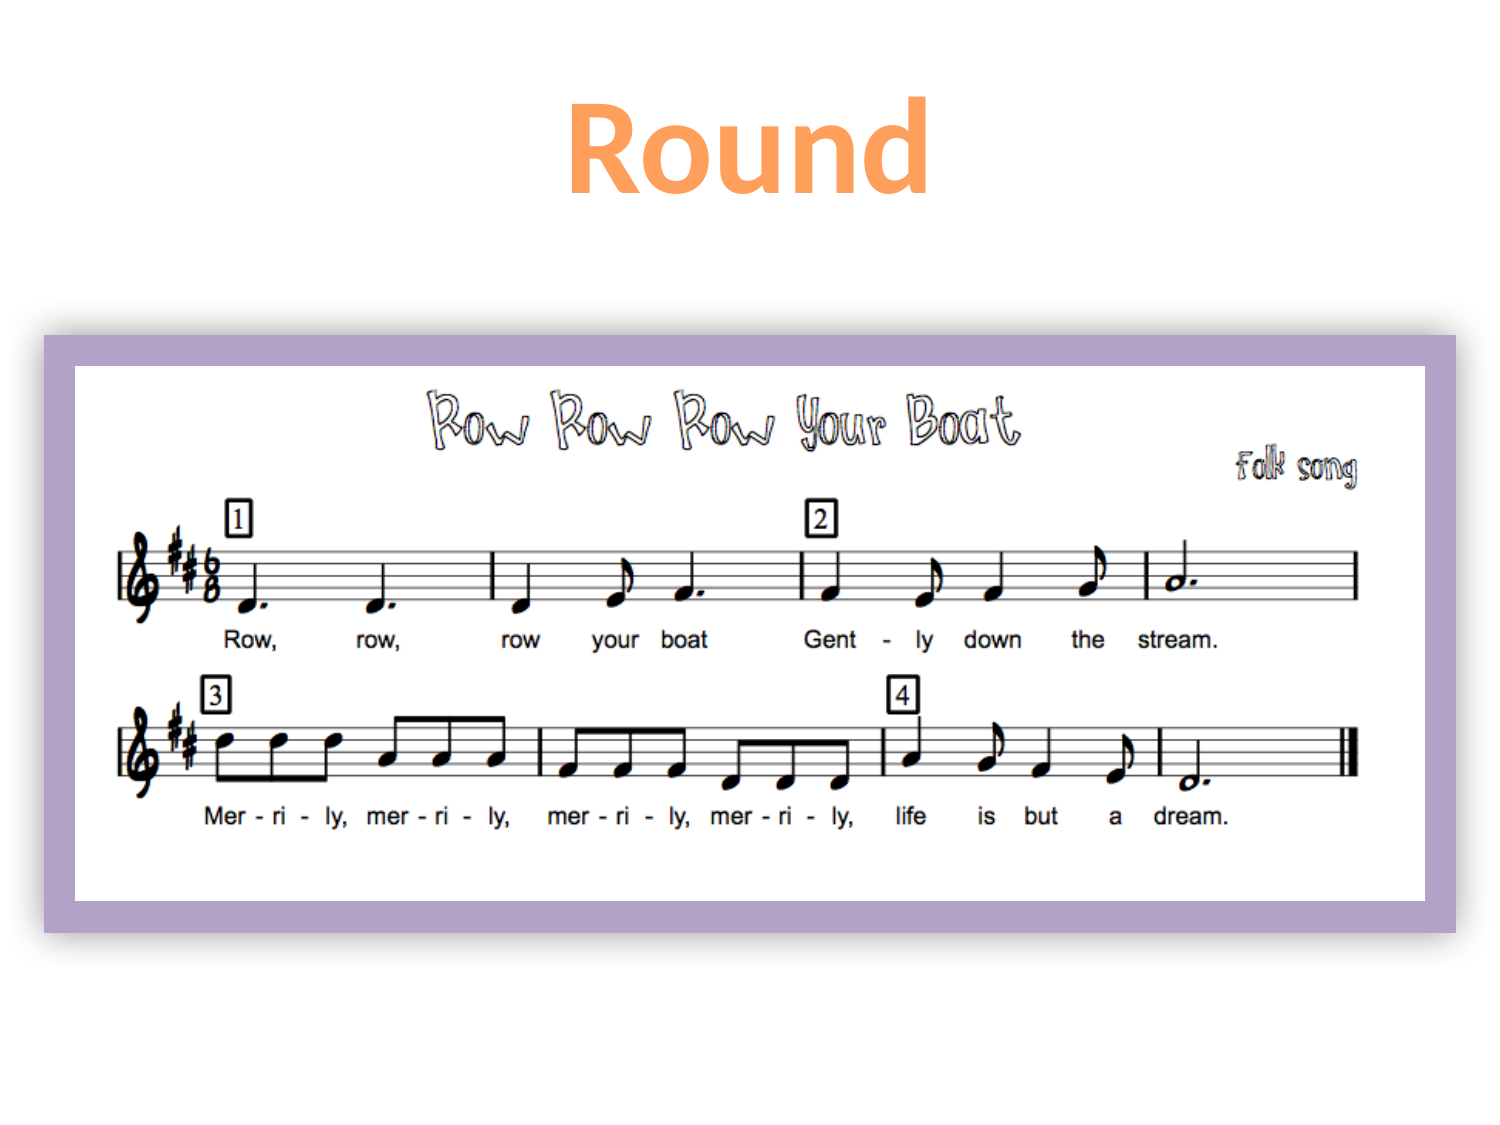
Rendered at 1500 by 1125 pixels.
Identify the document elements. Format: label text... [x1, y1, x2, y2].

title Round [75, 45, 1425, 233]
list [74, 365, 1426, 902]
